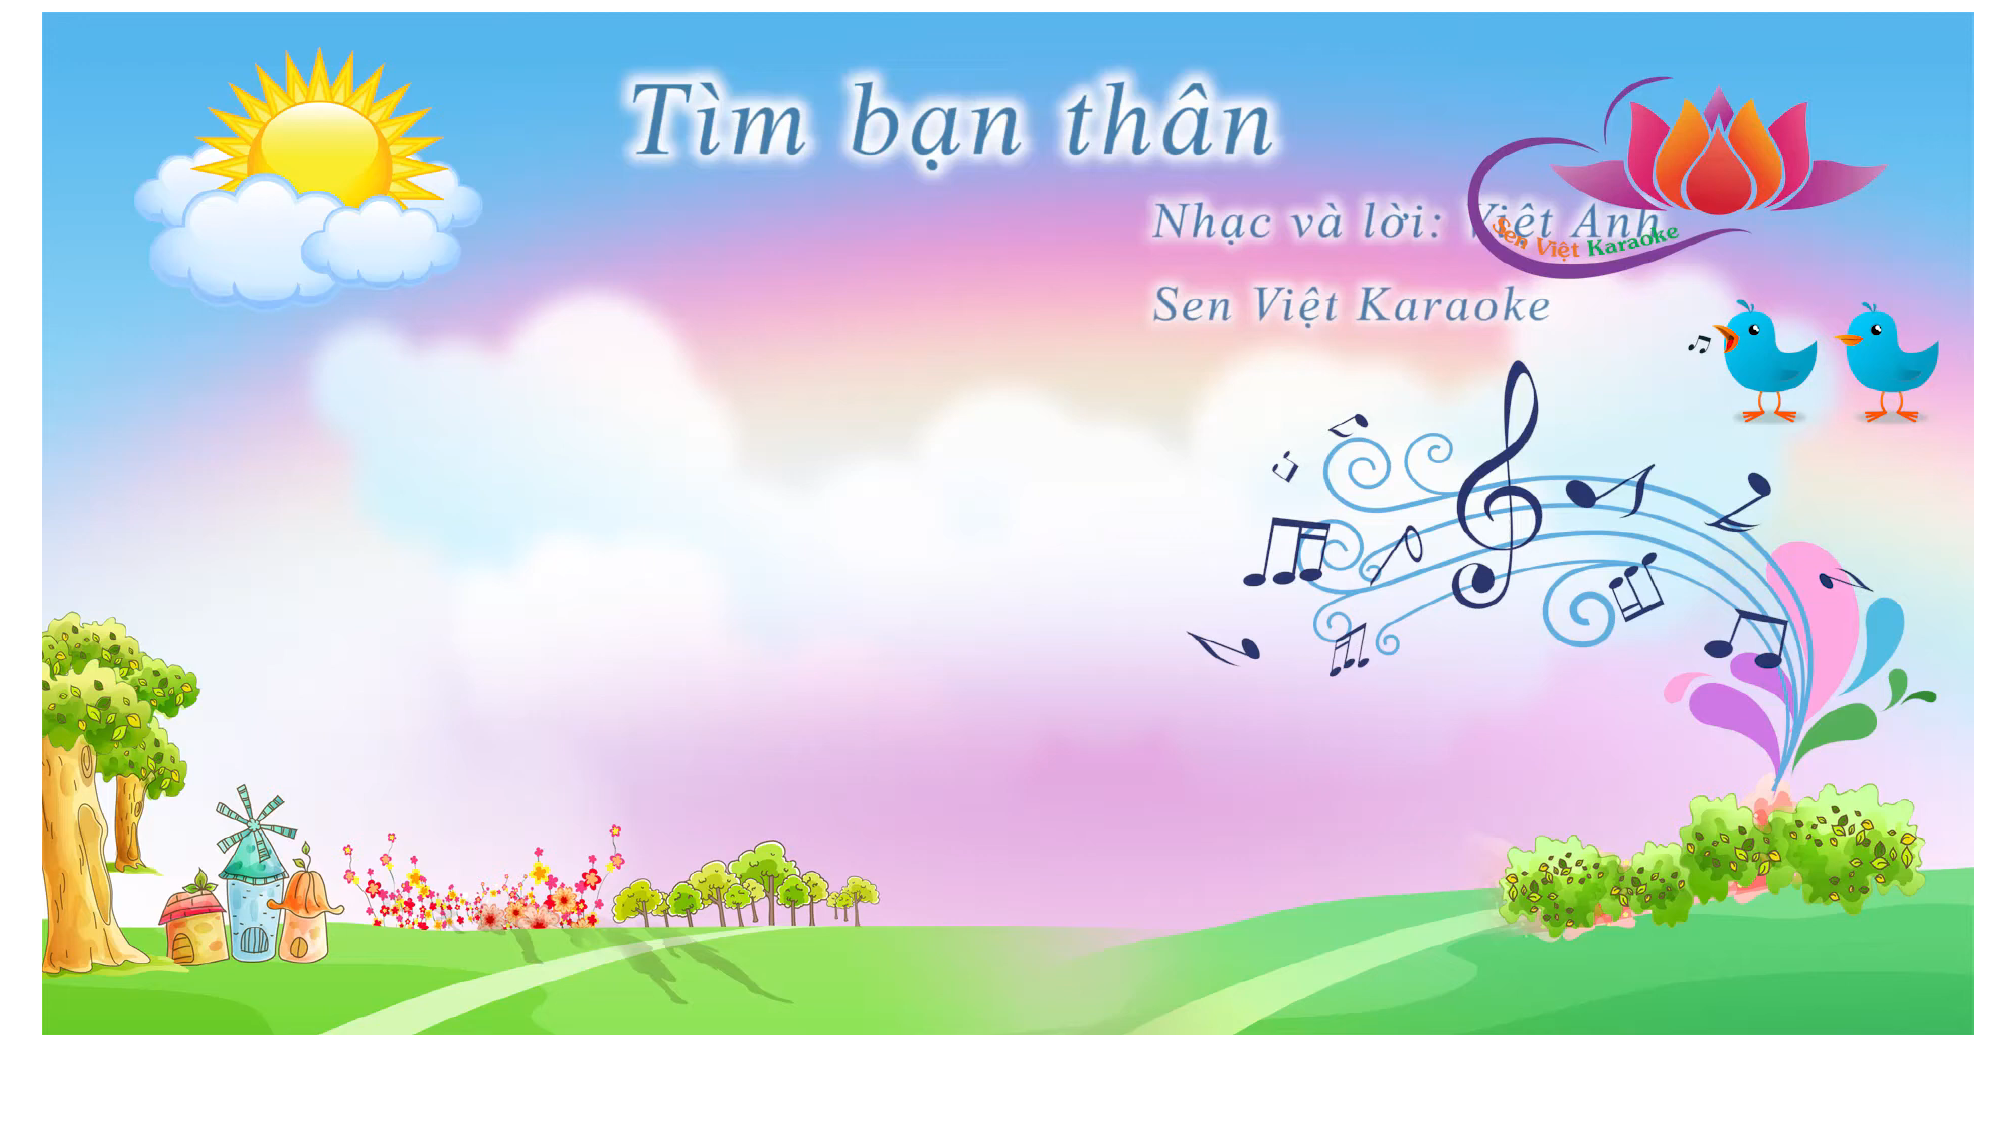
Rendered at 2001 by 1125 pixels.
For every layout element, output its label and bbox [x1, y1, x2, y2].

list [41, 11, 1975, 1036]
